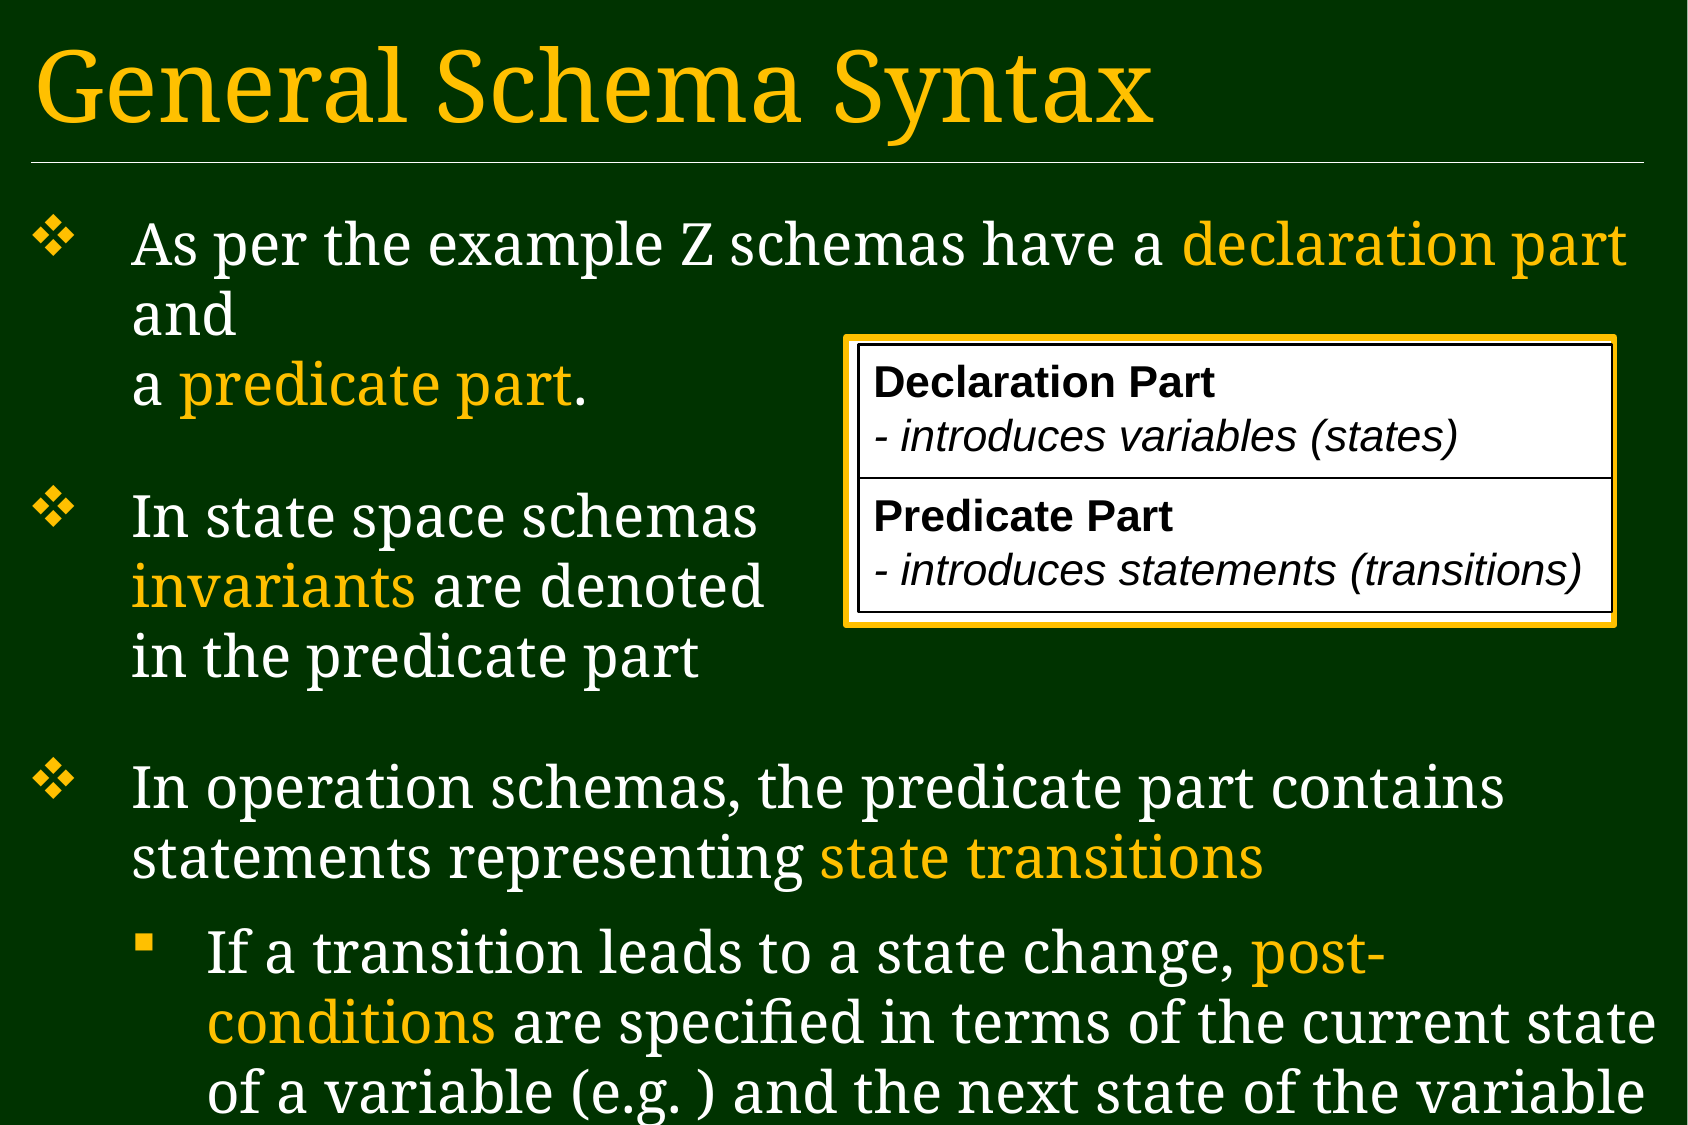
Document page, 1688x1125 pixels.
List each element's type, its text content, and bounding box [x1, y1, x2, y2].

text_box General Schema Syntax [18, 1, 1633, 150]
text_box [18, 150, 1633, 275]
text_box [844, 335, 852, 627]
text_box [851, 337, 1619, 619]
slide_number [1305, 1049, 1659, 1125]
